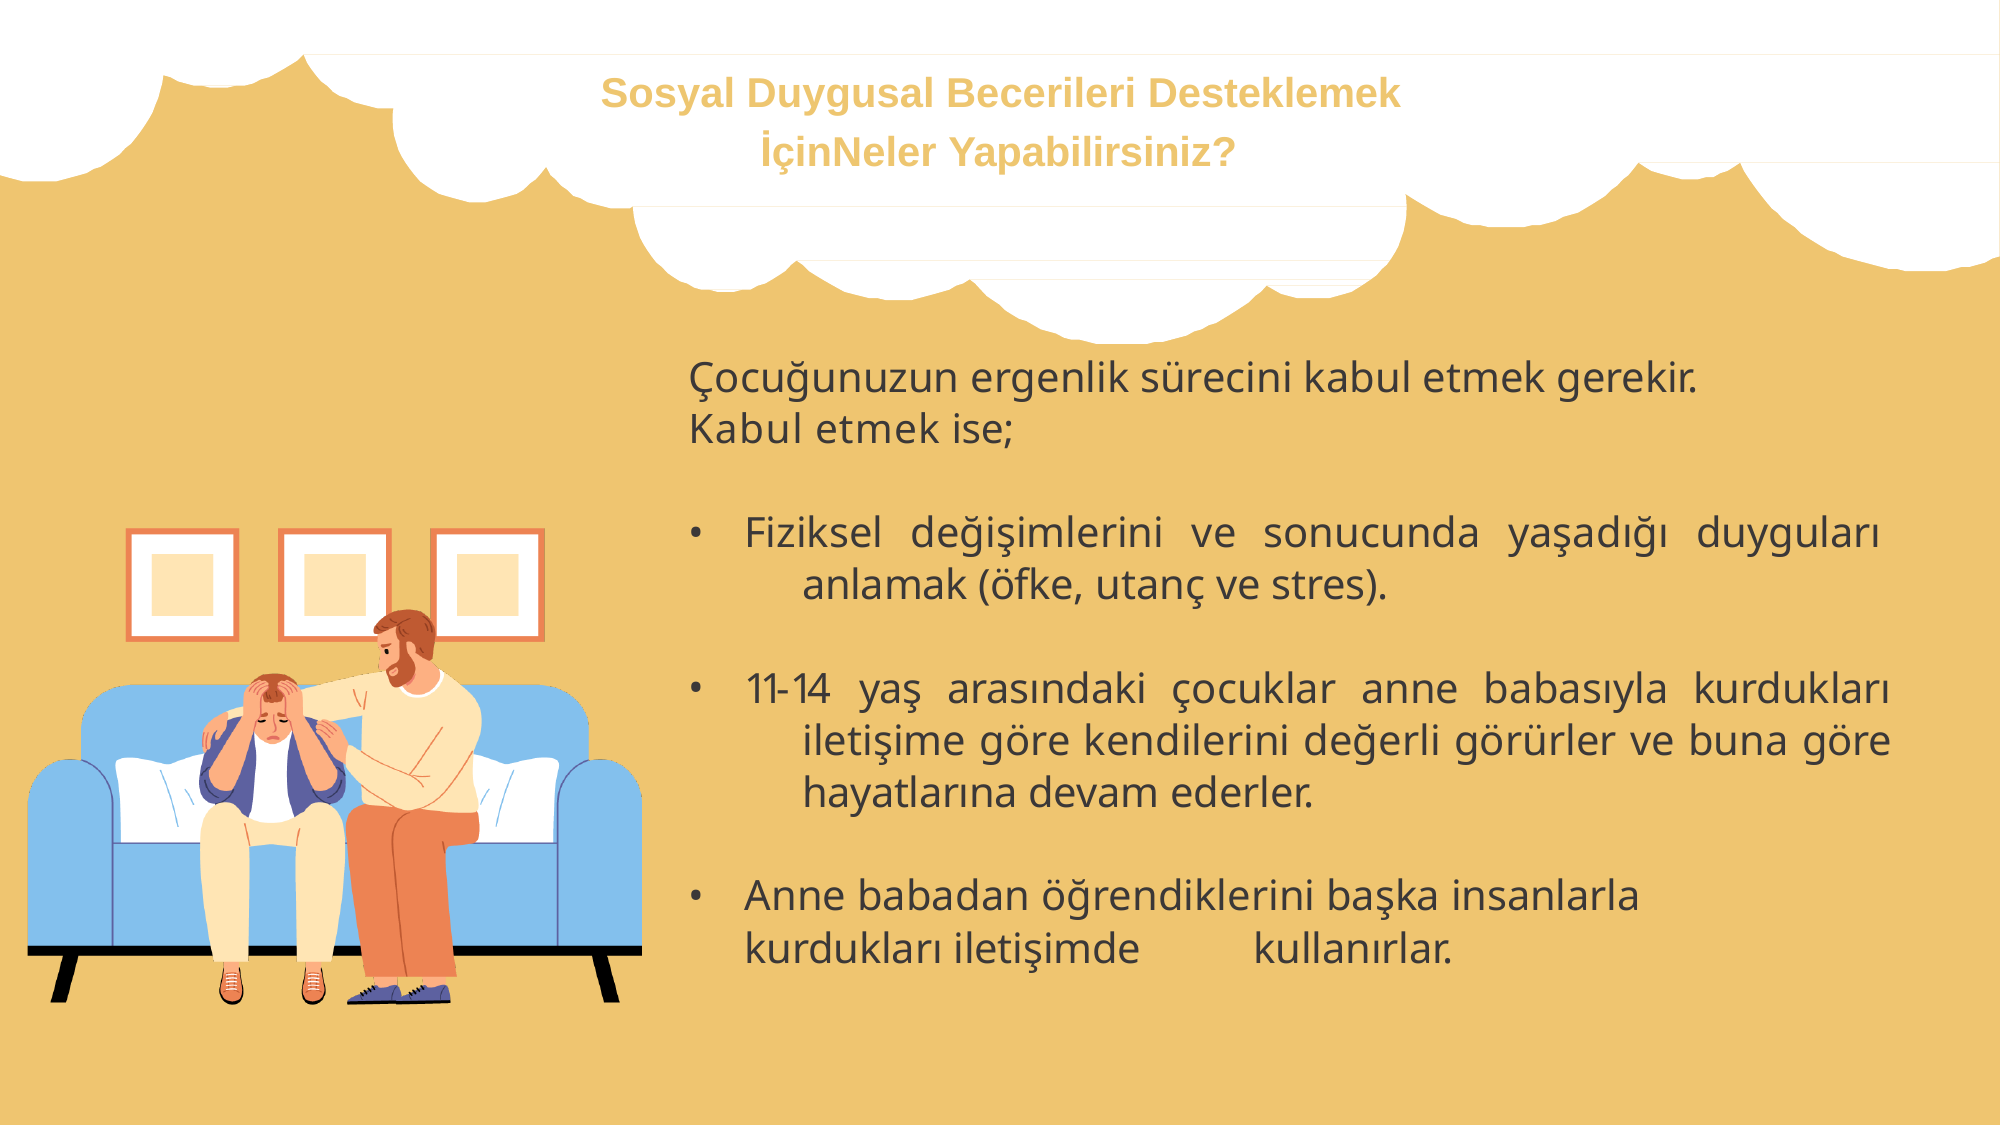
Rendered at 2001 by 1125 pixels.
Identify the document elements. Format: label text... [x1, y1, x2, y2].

text_box [0, 56, 2000, 1125]
text_box Çocuğunuzun ergenlik sürecini kabul etmek gerekir. Kabul etmek ise; Fiziksel değişimlerini ve sonucunda yaşadığı duyguları anlamak (öfke, utanç ve stres). 11-14 yaş arasındaki çocuklar anne babasıyla kurdukları iletişime göre kendilerini değerli görürler ve buna göre hayatlarına devam ederler. Anne babadan öğrendiklerini başka insanlarla kurdukları iletişimde kullanırlar. [686, 348, 1893, 972]
text_box [644, 246, 1399, 344]
picture [0, 289, 672, 1077]
title Sosyal Duygusal Becerileri Desteklemek İçinNeler Yapabilirsiniz? [600, 55, 1499, 246]
text_box [0, 0, 2000, 272]
